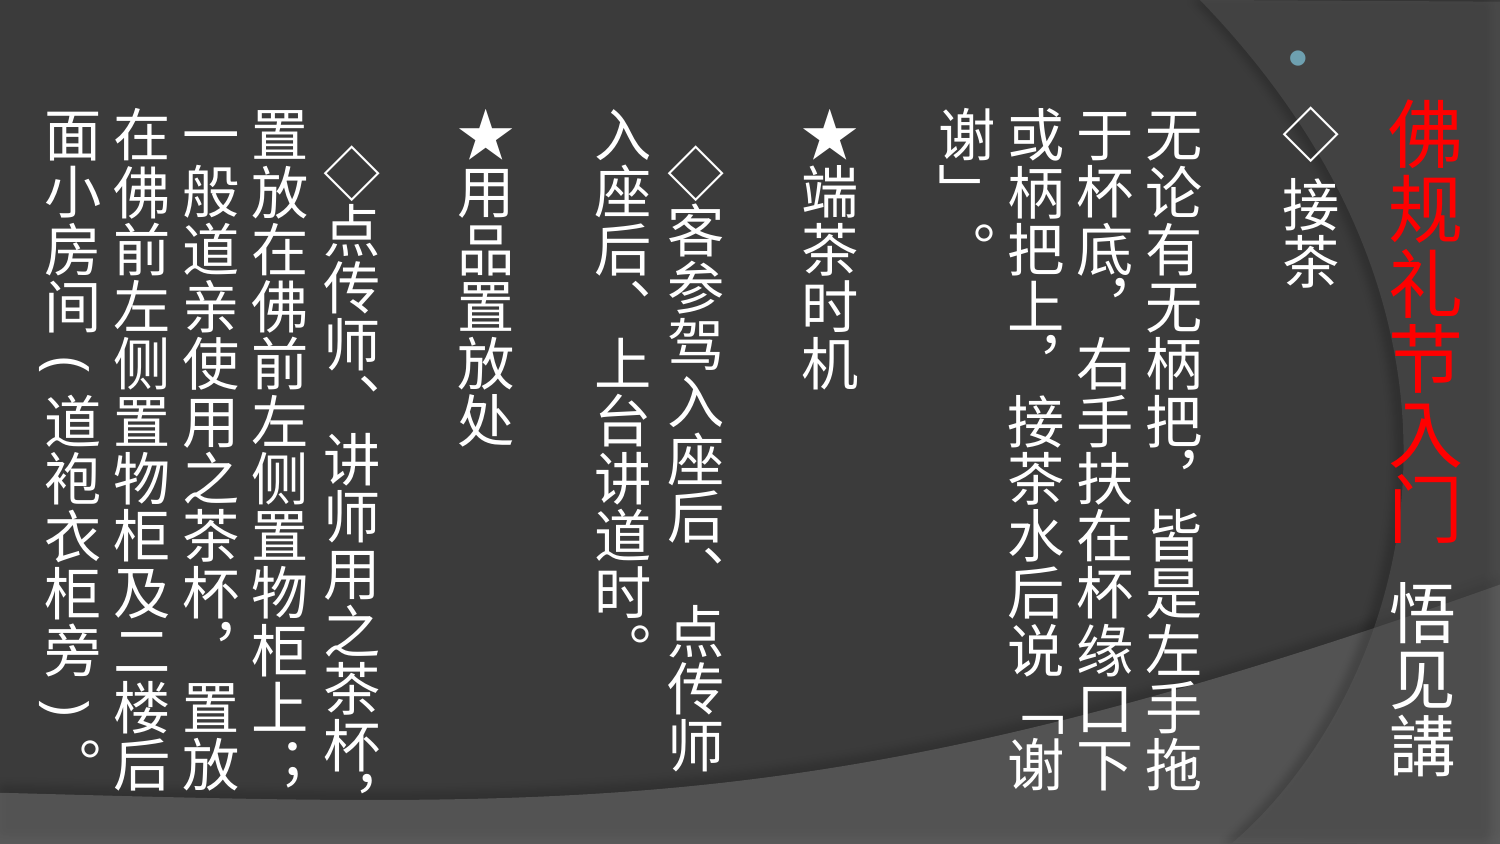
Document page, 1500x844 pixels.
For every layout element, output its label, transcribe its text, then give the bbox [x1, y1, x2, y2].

list ◇接茶 无论有无柄把，皆是左手拖于杯底，右手扶在杯缘口下或柄把上，接茶水后说「谢谢」。 ★端茶时机 ◇客参驾入座后、点传师入座后、上台讲道时。 ★用品置放处 ◇点传师、讲师用之茶杯，置放在佛前左侧置物柜上；一般道亲使用之茶杯，置放在佛前左侧置物柜及二楼后面小房间(道袍衣柜旁)。 [29, 27, 1365, 820]
title 佛规礼节入门 悟见講 [1364, 21, 1483, 820]
